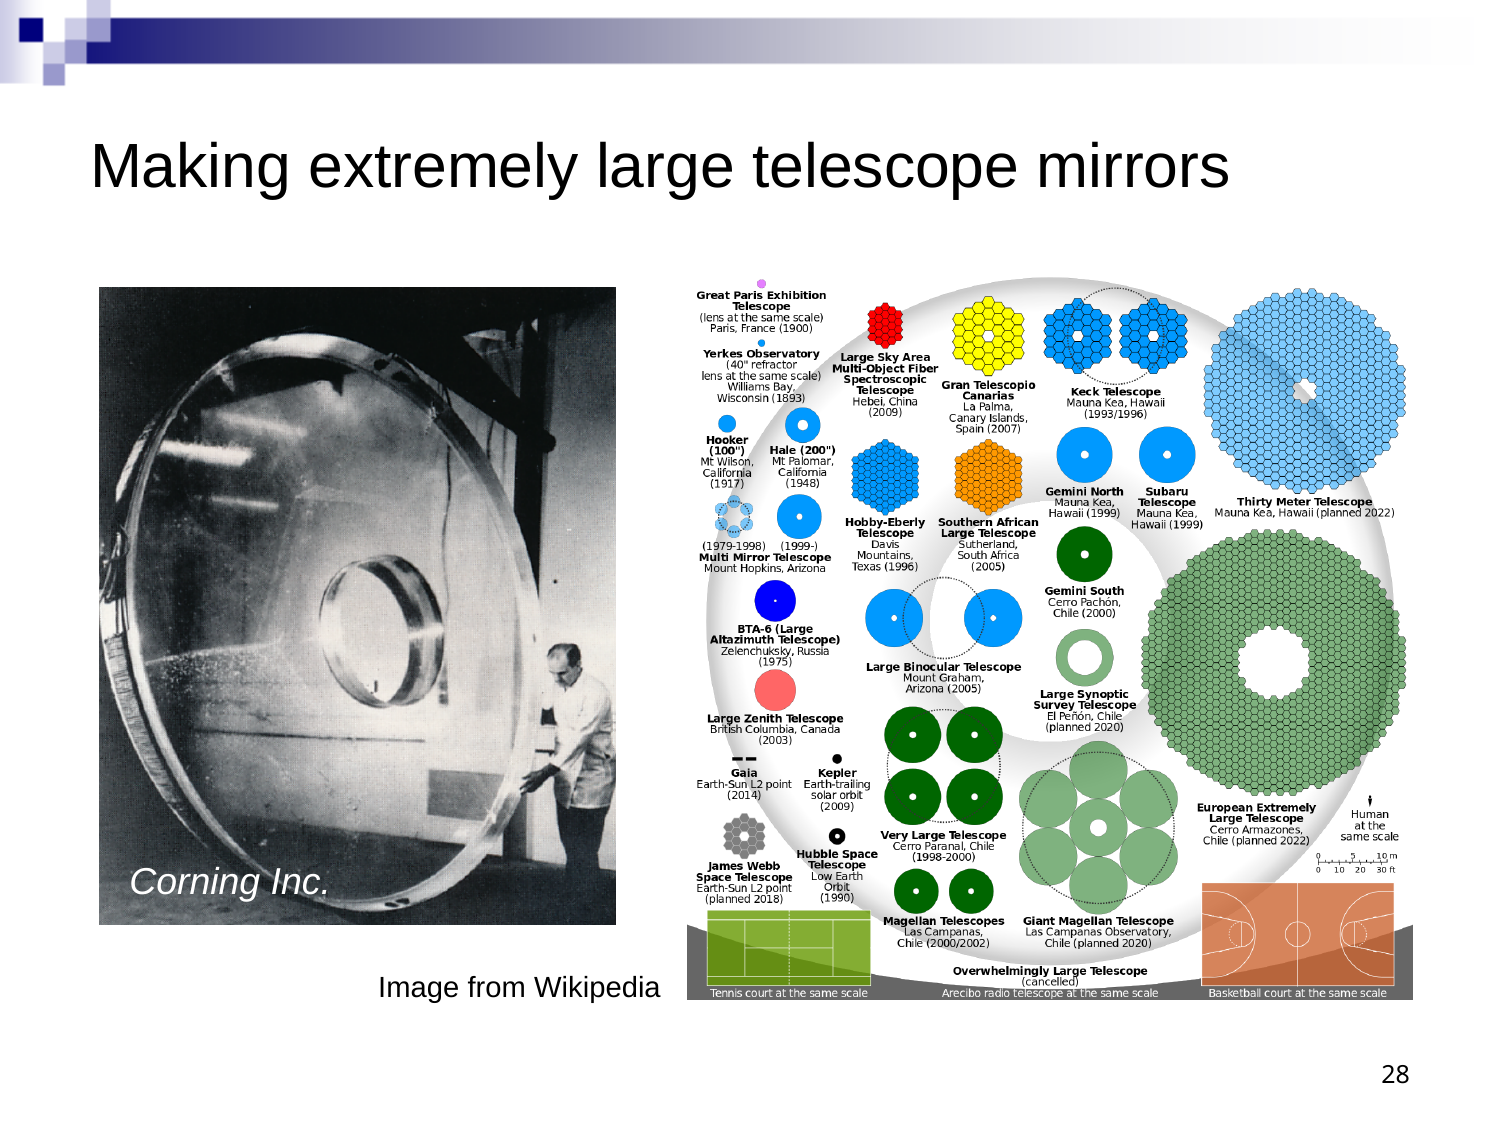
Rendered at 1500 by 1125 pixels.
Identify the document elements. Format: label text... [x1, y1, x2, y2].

picture [0, 0, 1500, 1125]
title Making extremely large telescope mirrors [74, 74, 1401, 251]
slide_number 28 [1074, 1024, 1426, 1101]
text_box Image from Wikipedia [363, 961, 676, 1012]
